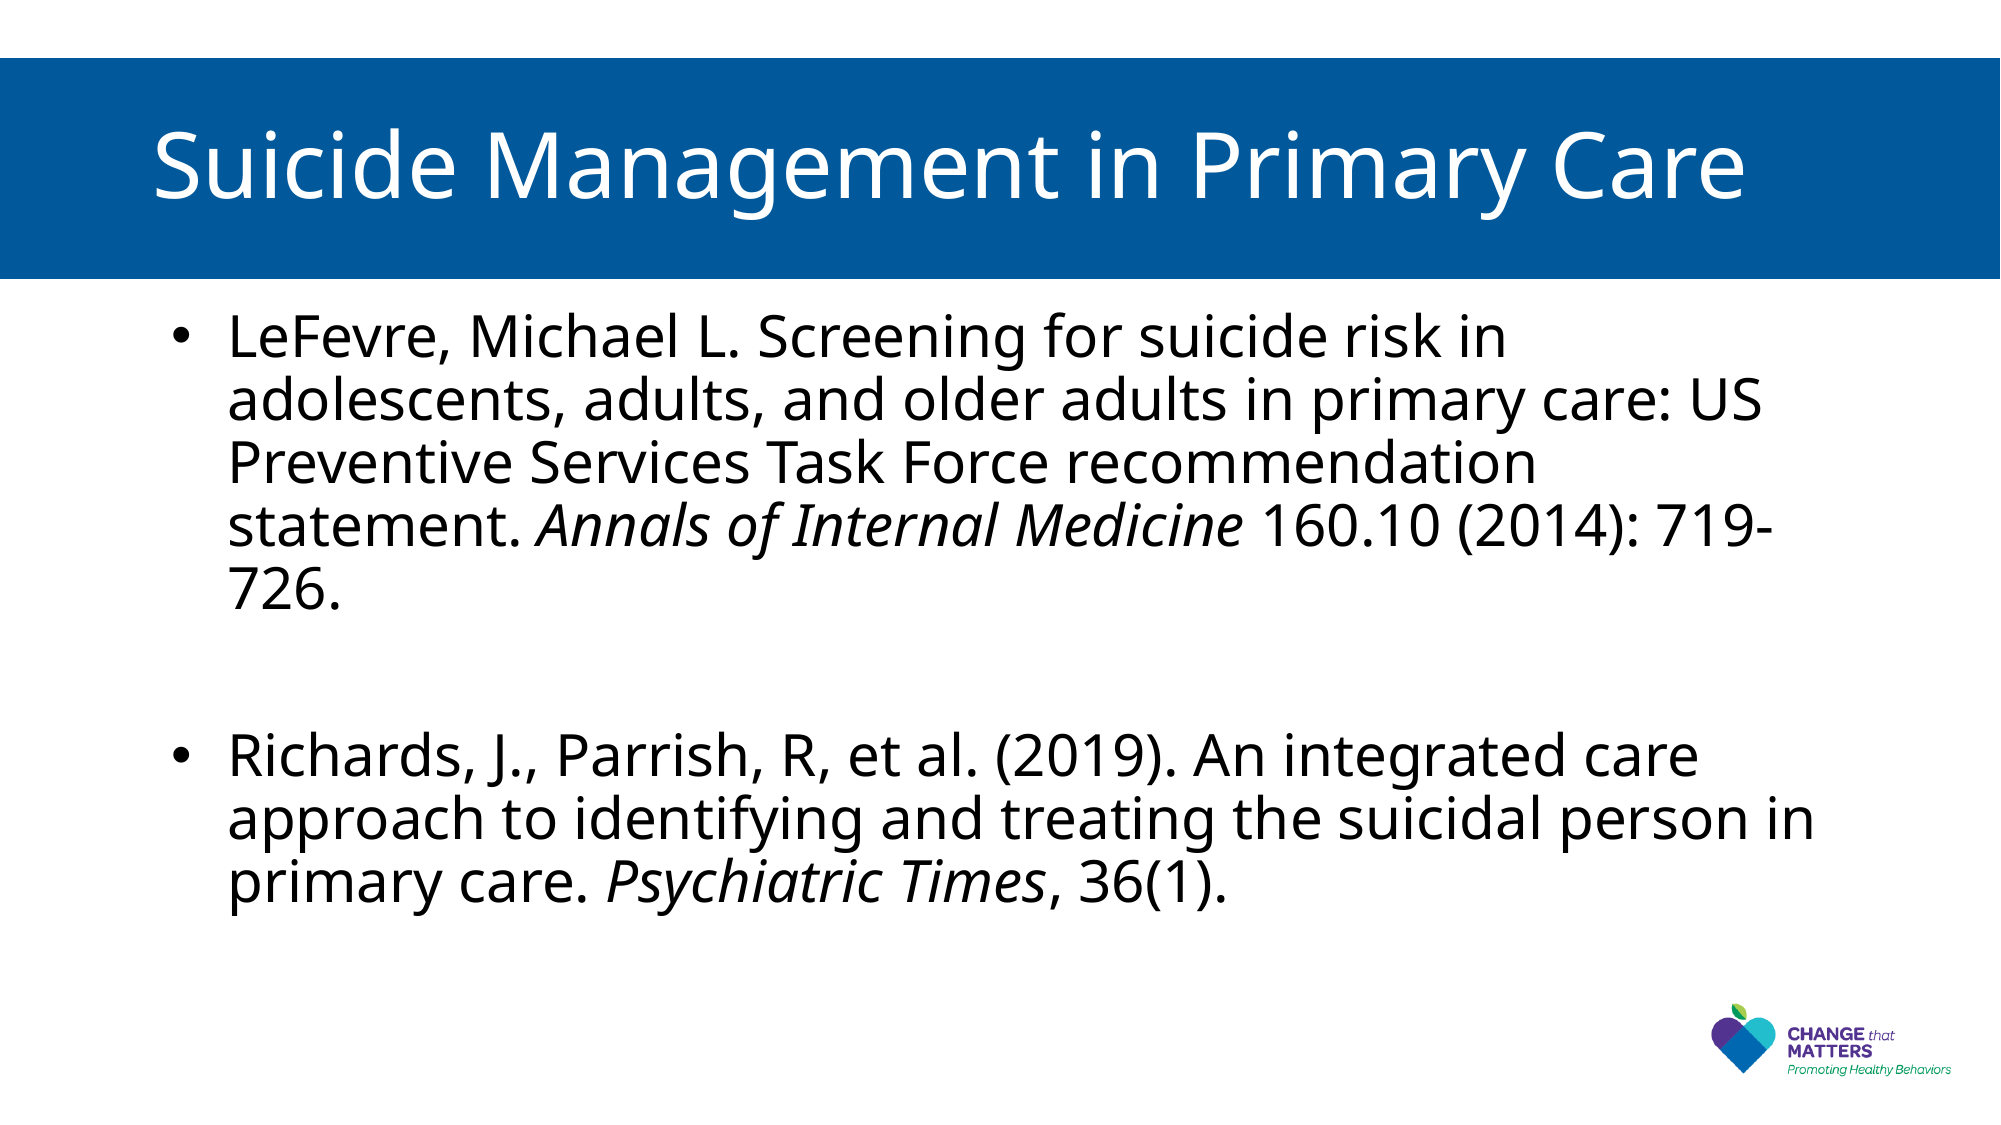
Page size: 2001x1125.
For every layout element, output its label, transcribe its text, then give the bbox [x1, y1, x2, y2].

list LeFevre, Michael L. Screening for suicide risk in adolescents, adults, and older adults in primary care: US Preventive Services Task Force recommendation statement. Annals of Internal Medicine 160.10 (2014): 719-726. Richards, J., Parrish, R, et al. (2019). An integrated care approach to identifying and treating the suicidal person in primary care. Psychiatric Times, 36(1). [137, 299, 1863, 1014]
title Suicide Management in Primary Care [137, 59, 1863, 278]
text_box [0, 58, 2000, 279]
picture [1683, 988, 1979, 1111]
